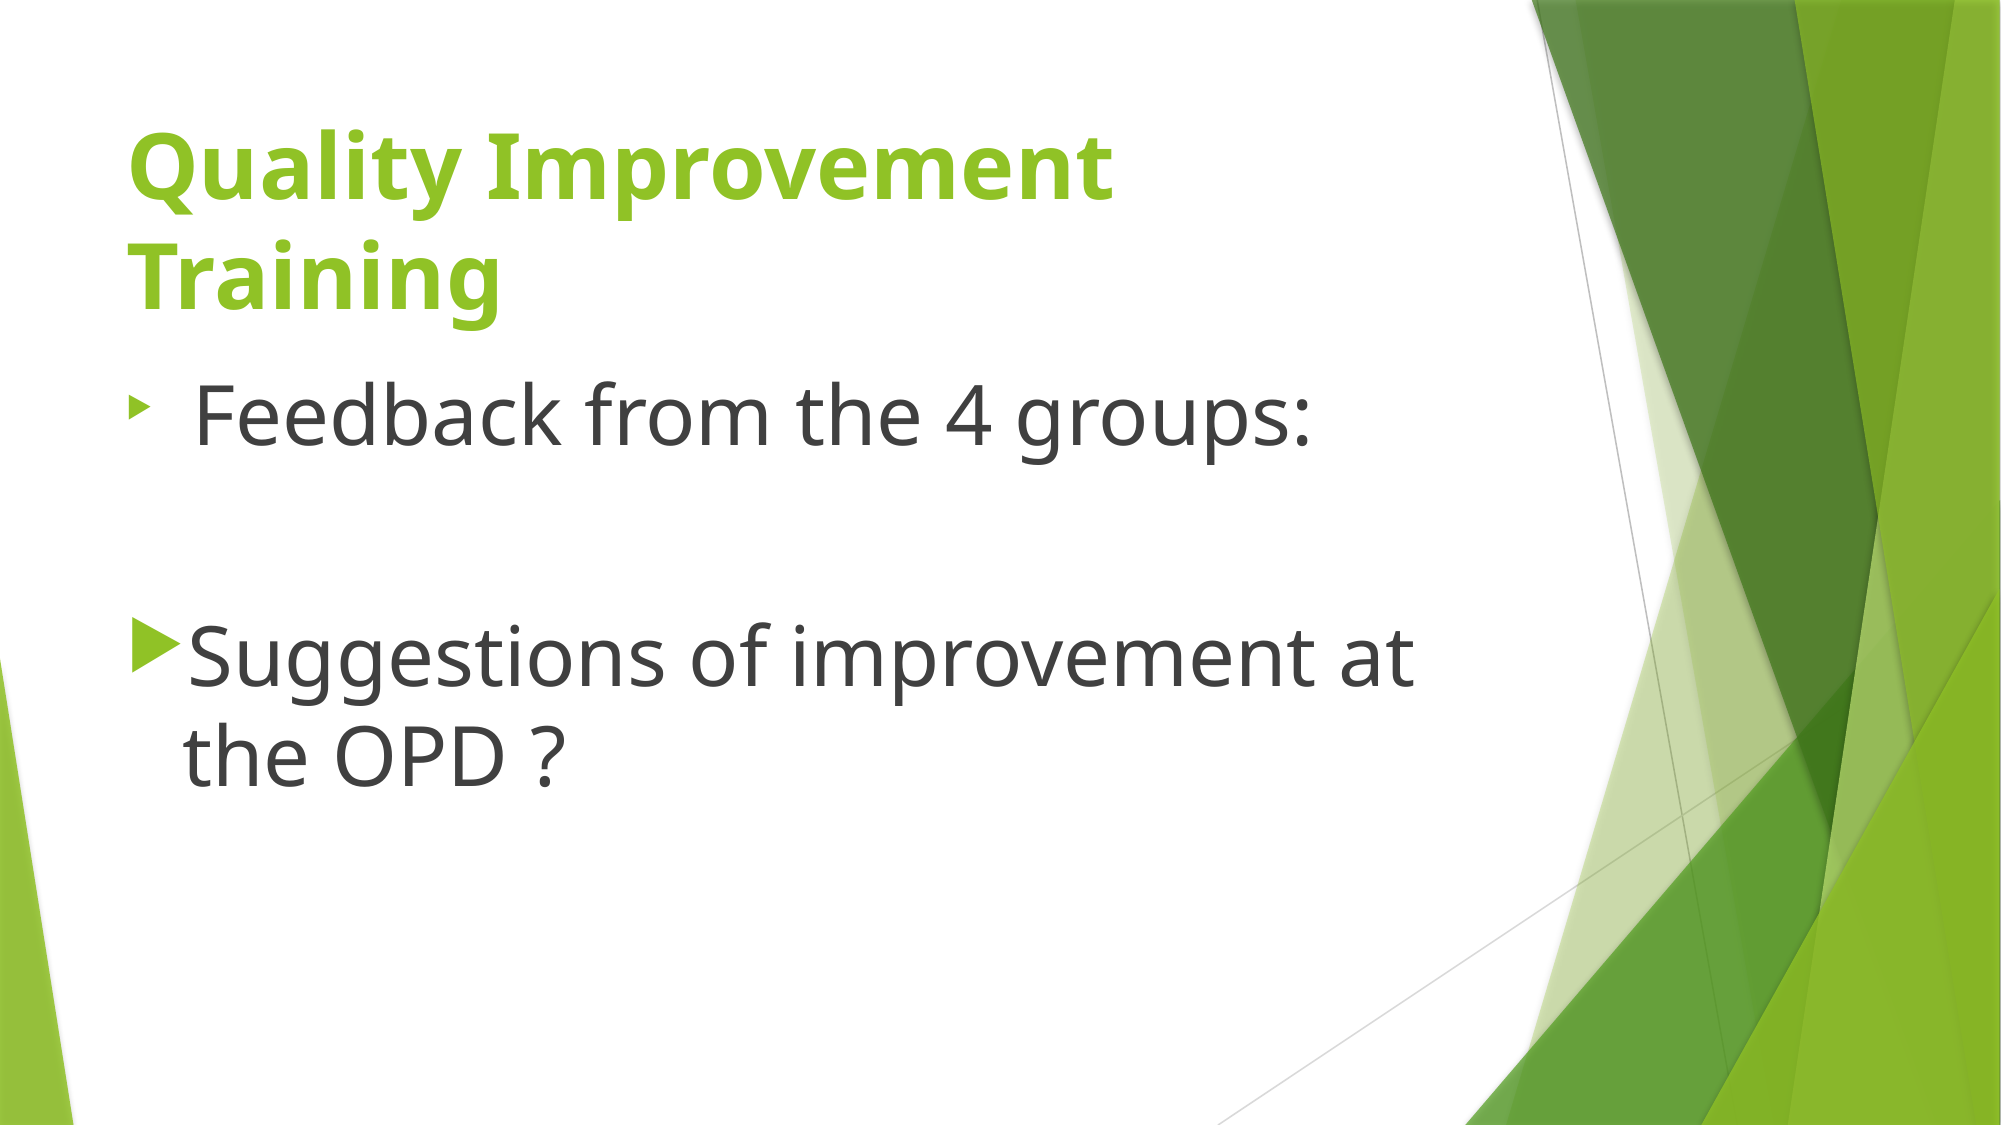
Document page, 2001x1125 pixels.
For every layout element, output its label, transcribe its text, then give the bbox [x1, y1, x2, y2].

list Feedback from the 4 groups: Suggestions of improvement at the OPD ? [111, 354, 1522, 992]
title Quality Improvement Training [111, 99, 1522, 317]
